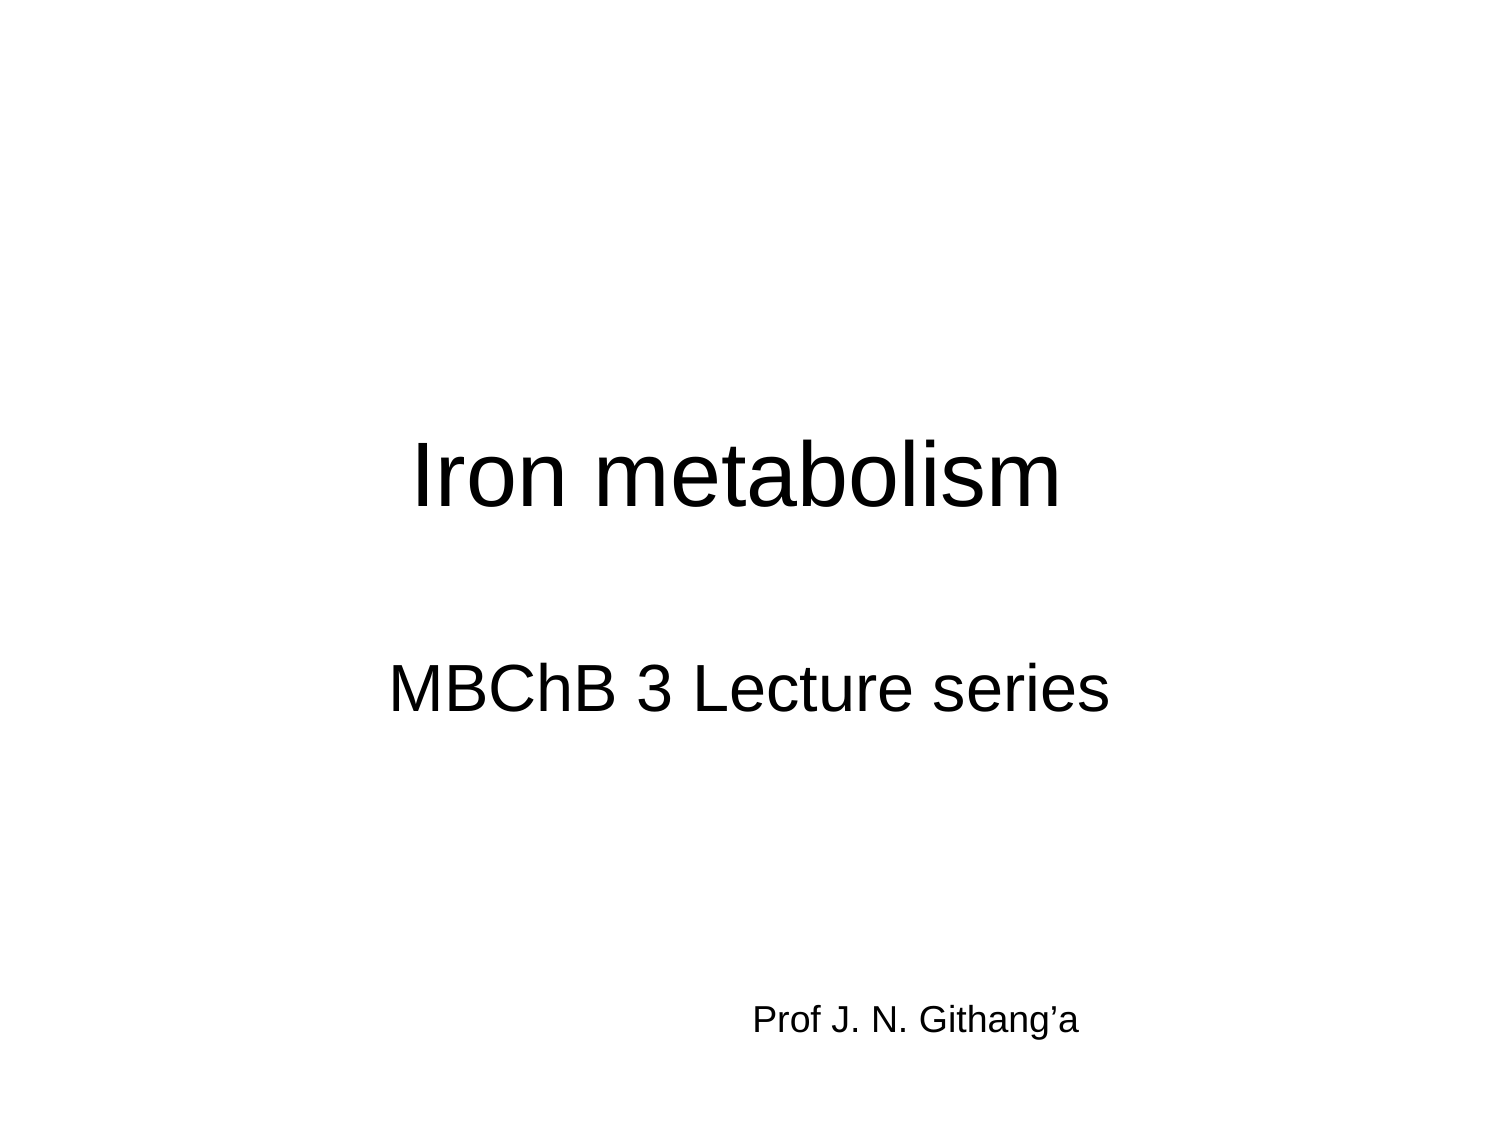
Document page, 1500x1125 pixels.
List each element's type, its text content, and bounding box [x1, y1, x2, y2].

title Iron metabolism [112, 349, 1388, 591]
subtitle MBChB 3 Lecture series [224, 637, 1276, 926]
text_box Prof J. N. Githang’a [737, 987, 1300, 1048]
